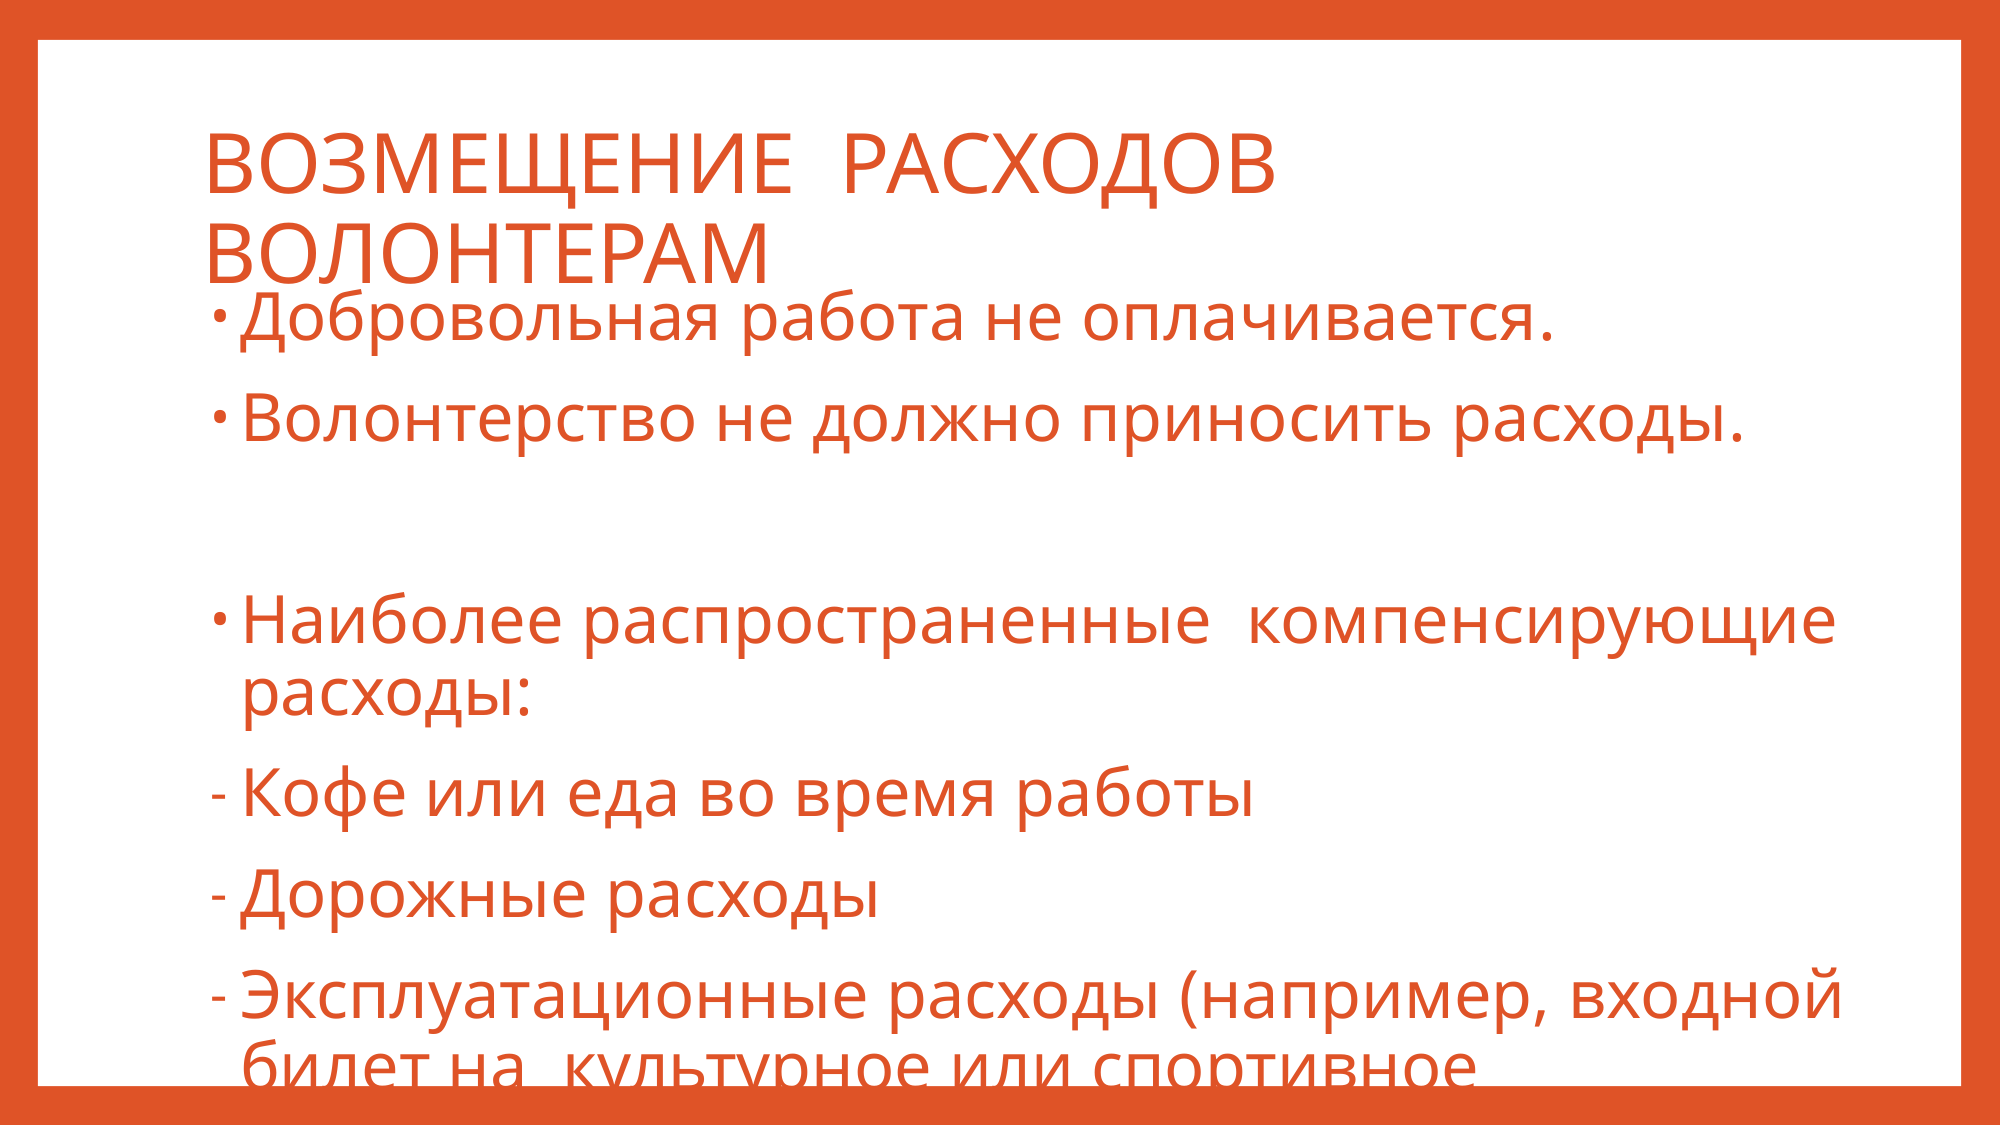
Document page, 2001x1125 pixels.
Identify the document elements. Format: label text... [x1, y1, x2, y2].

title ВОЗМЕЩЕНИЕ РАСХОДОВ ВОЛОНТЕРАМ [187, 99, 1808, 275]
list Добровольная работа не оплачивается. Волонтерство не должно приносить расходы. Наиболее распространенные компенсирующие расходы: Кофе или еда во время работы Дорожные расходы Эксплуатационные расходы (например, входной билет на культурное или спортивное мероприятие) [187, 275, 1933, 1035]
